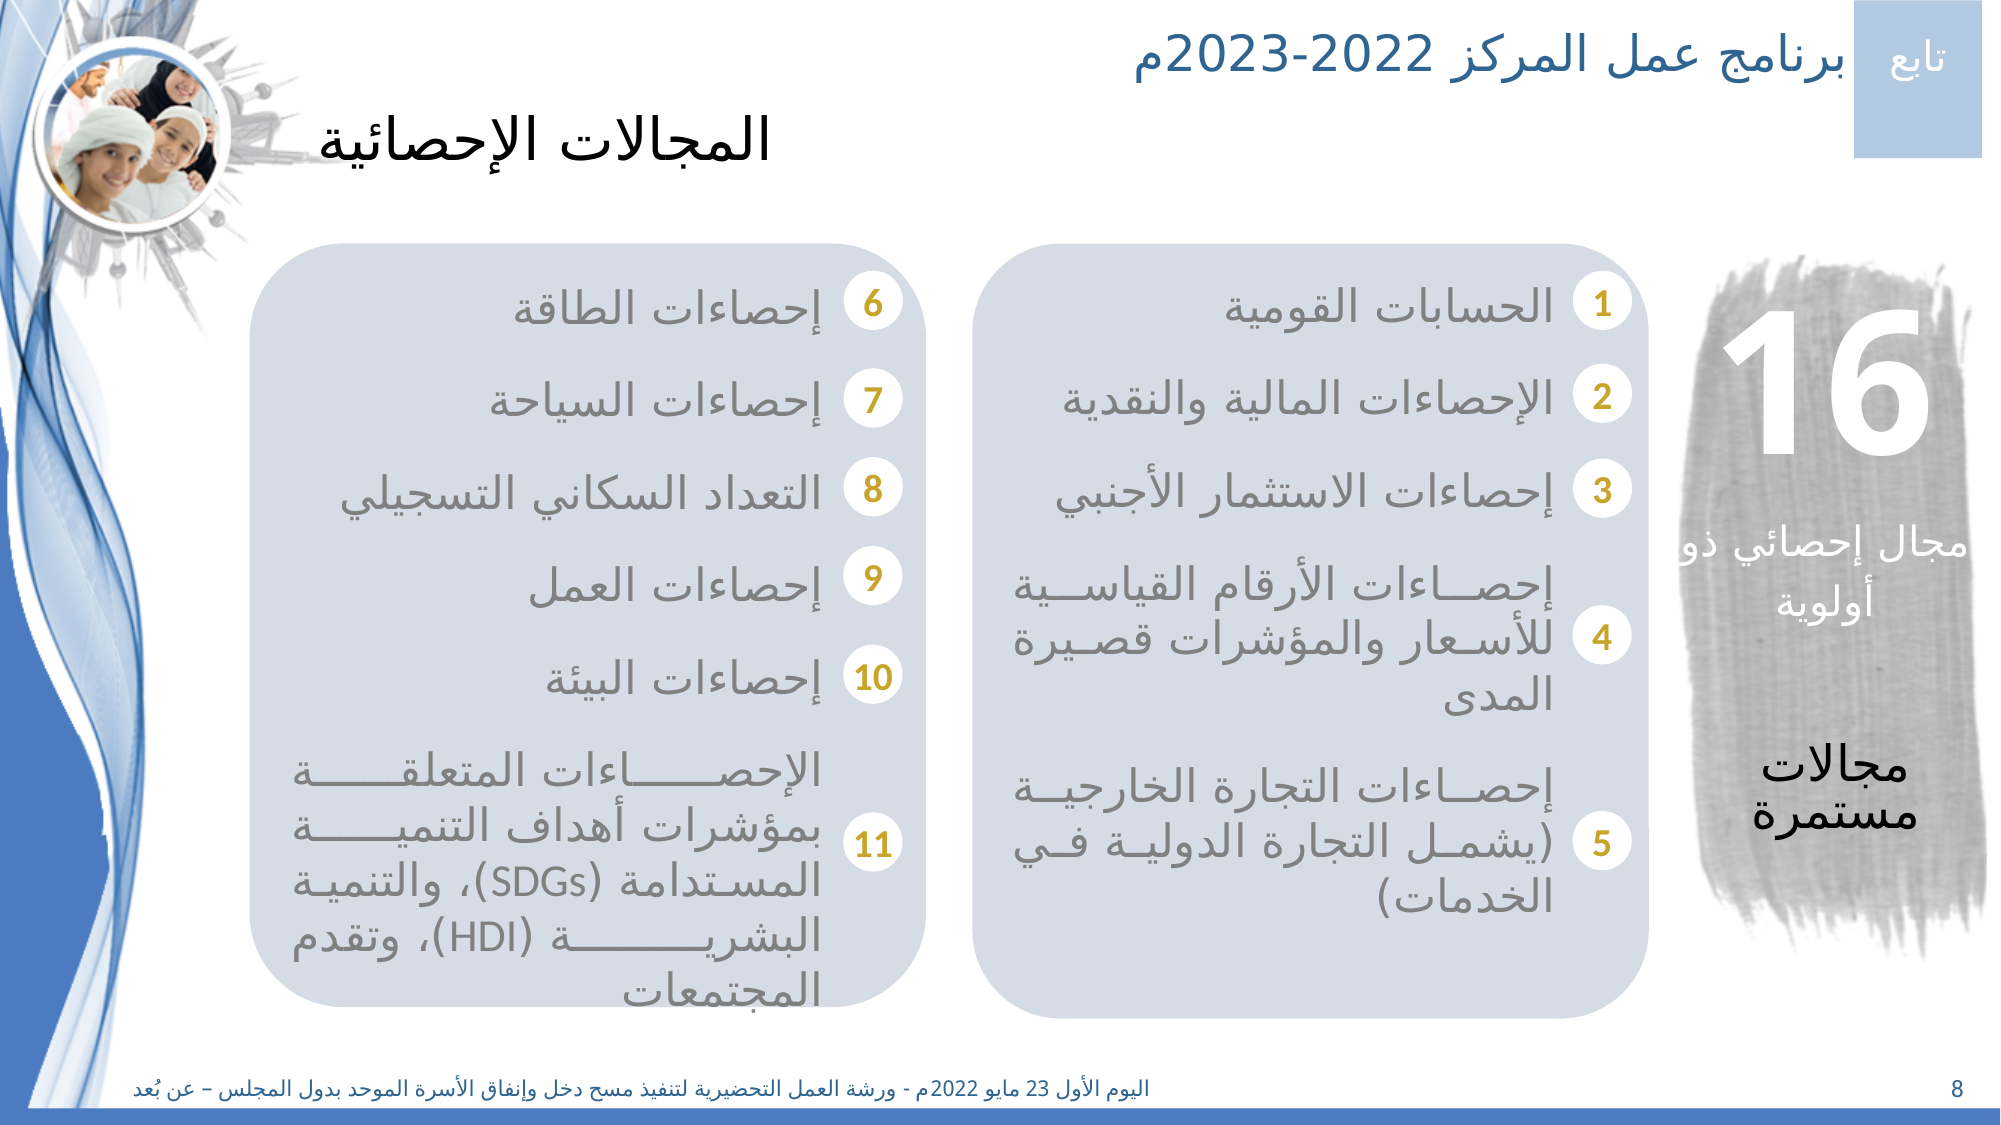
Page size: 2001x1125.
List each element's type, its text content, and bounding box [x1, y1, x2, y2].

text_box 16 [1709, 446, 1940, 454]
text_box اليوم الأول 23 مايو 2022م - ورشة العمل التحضيرية لتنفيذ مسح دخل وإنفاق الأسرة الموحد بدول المجلس – عن بُعد [132, 1074, 1198, 1101]
text_box 11 [842, 811, 904, 873]
text_box إحصاءات الطاقة إحصاءات السياحة التعداد السكاني التسجيلي إحصاءات العمل إحصاءات البيئة الإحصاءات المتعلقة بمؤشرات أهداف التنمية المستدامة (SDGs)، والتنمية البشرية (HDI)، وتقدم المجتمعات [248, 242, 928, 1009]
text_box 2 [1571, 362, 1634, 424]
picture [0, 0, 2001, 1125]
text_box مجالات مستمرة [1720, 763, 1951, 839]
text_box 9 [842, 544, 904, 607]
text_box تابع [1854, 0, 1983, 159]
text_box 1 [1571, 269, 1634, 331]
text_box 7 [842, 367, 904, 429]
text_box 5 [1571, 809, 1633, 872]
text_box 6 [842, 269, 904, 331]
text_box الحسابات القومية الإحصاءات المالية والنقدية إحصاءات الاستثمار الأجنبي إحصاءات الأرقام القياسية للأسعار والمؤشرات قصيرة المدى إحصاءات التجارة الخارجية (يشمل التجارة الدولية في الخدمات) [971, 242, 1650, 1020]
text_box 8 [1889, 1072, 1964, 1103]
text_box 10 [842, 643, 904, 705]
text_box المجالات الإحصائية [317, 101, 808, 173]
text_box برنامج عمل المركز 2022-2023م [664, 39, 1848, 82]
text_box 8 [842, 456, 904, 518]
